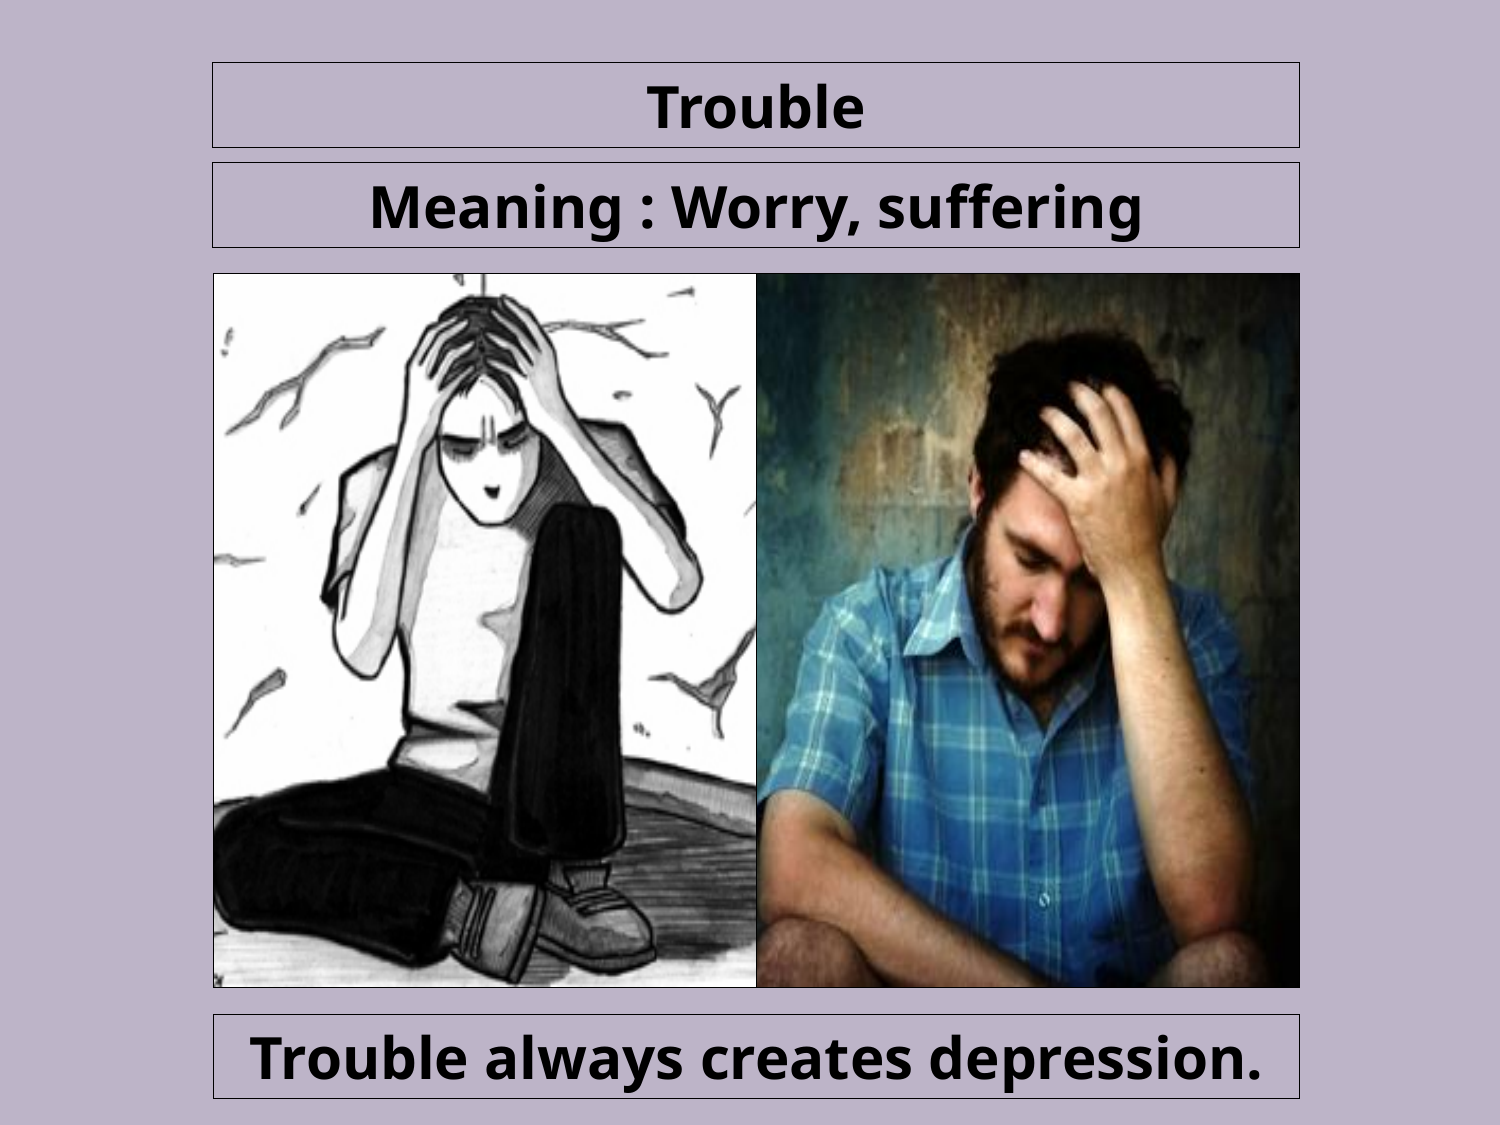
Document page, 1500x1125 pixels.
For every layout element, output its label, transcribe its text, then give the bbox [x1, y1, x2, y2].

text_box Meaning : Worry, suffering [212, 162, 1300, 248]
text_box Trouble always creates depression. [213, 1014, 1300, 1099]
text_box Trouble [212, 62, 1300, 148]
picture [213, 273, 1301, 988]
